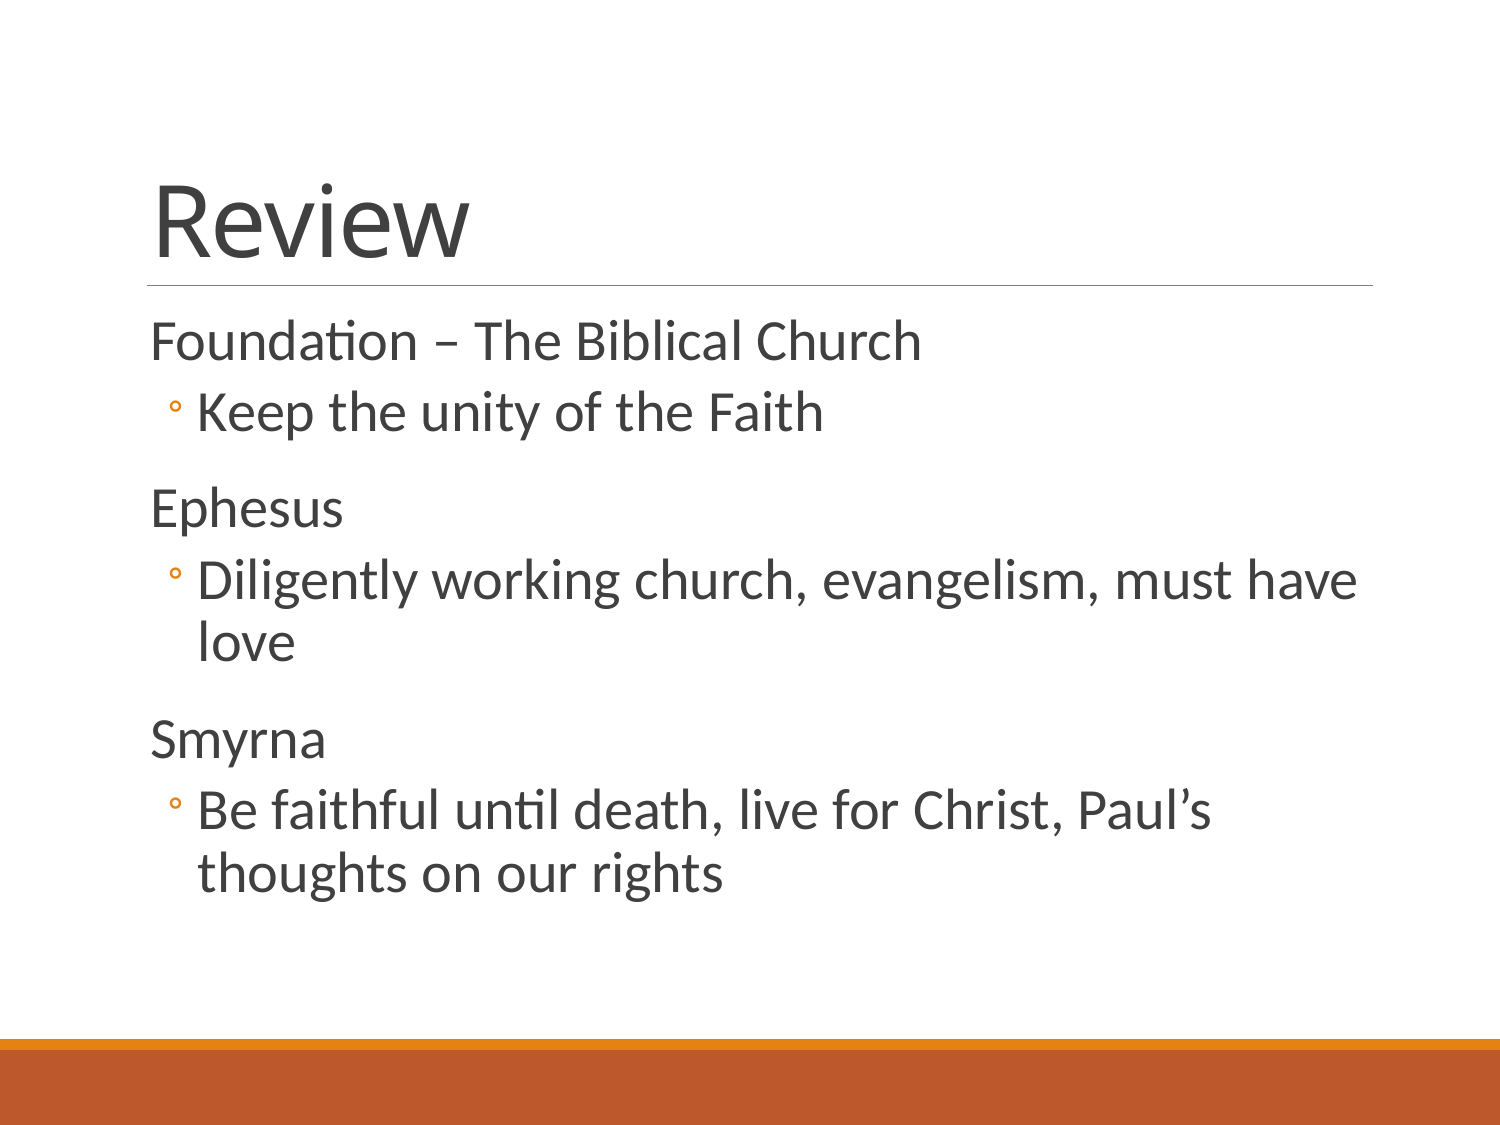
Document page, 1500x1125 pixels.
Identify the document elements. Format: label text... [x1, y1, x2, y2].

title Review [135, 47, 1373, 285]
list Foundation – The Biblical Church Keep the unity of the Faith Ephesus Diligently working church, evangelism, must have love Smyrna Be faithful until death, live for Christ, Paul’s thoughts on our rights [135, 302, 1373, 963]
